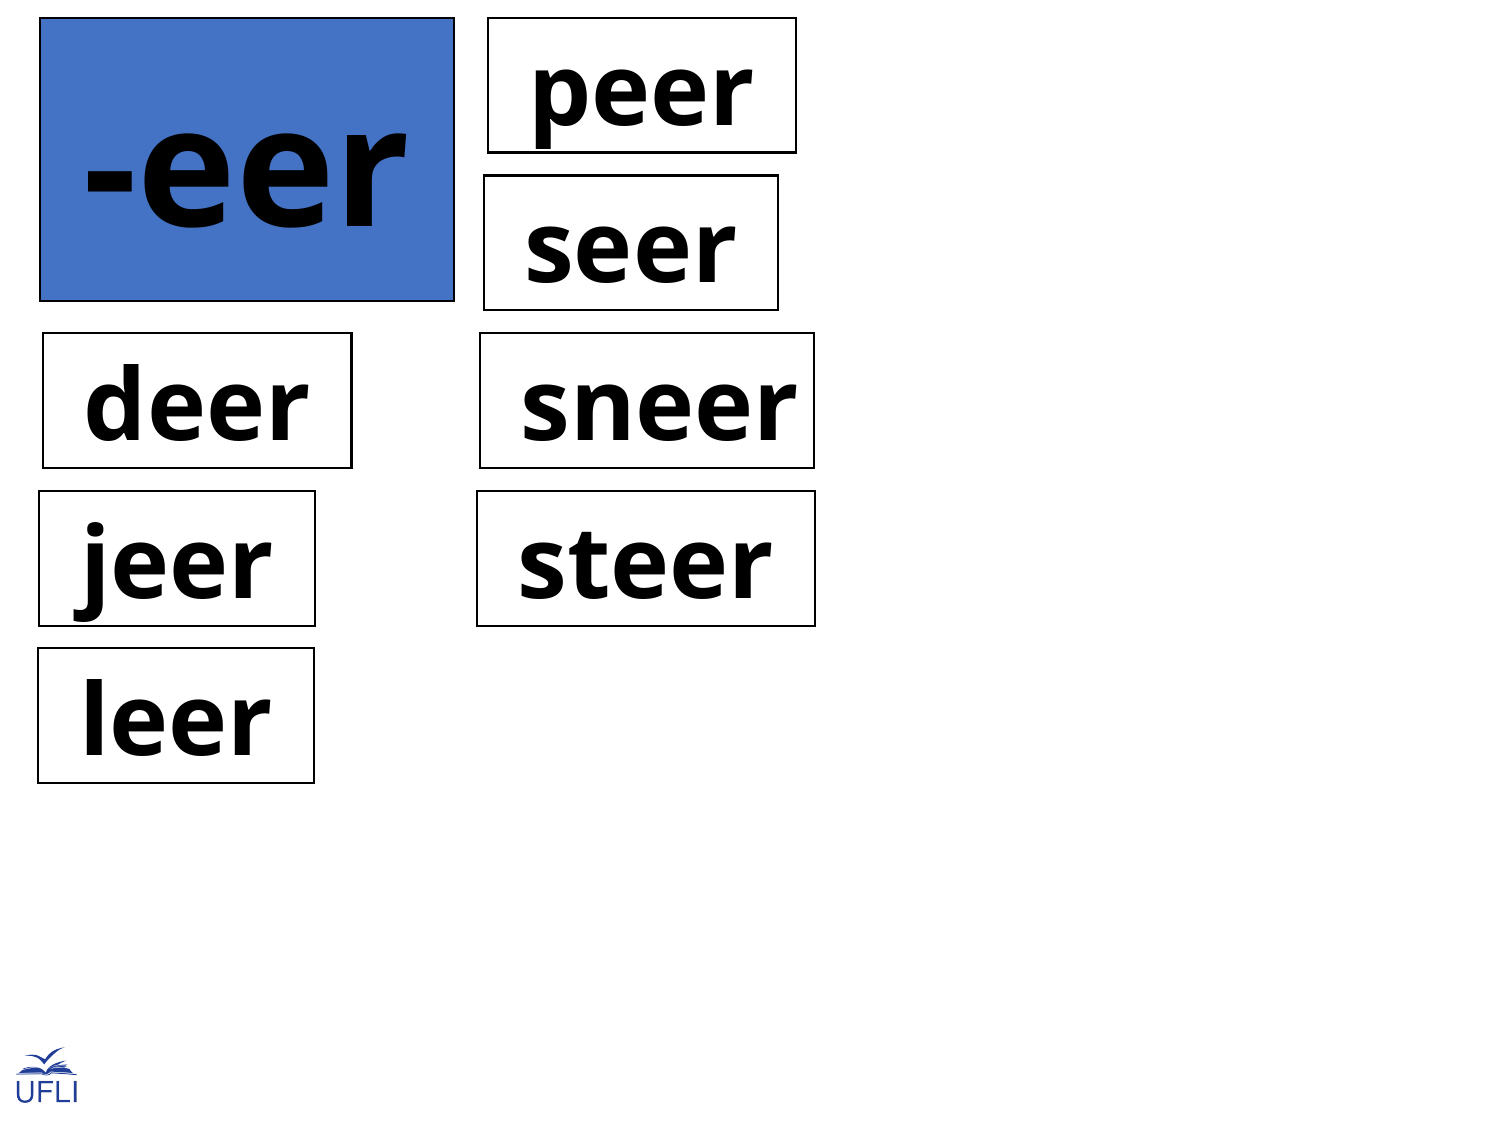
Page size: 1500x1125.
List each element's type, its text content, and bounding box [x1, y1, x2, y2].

text_box seer [483, 174, 779, 311]
text_box jeer [38, 490, 316, 627]
text_box -eer [39, 17, 455, 302]
text_box leer [37, 647, 315, 784]
text_box sneer [479, 332, 815, 469]
text_box steer [476, 490, 816, 627]
text_box deer [42, 332, 353, 469]
text_box peer [487, 17, 797, 154]
picture [12, 1045, 81, 1106]
